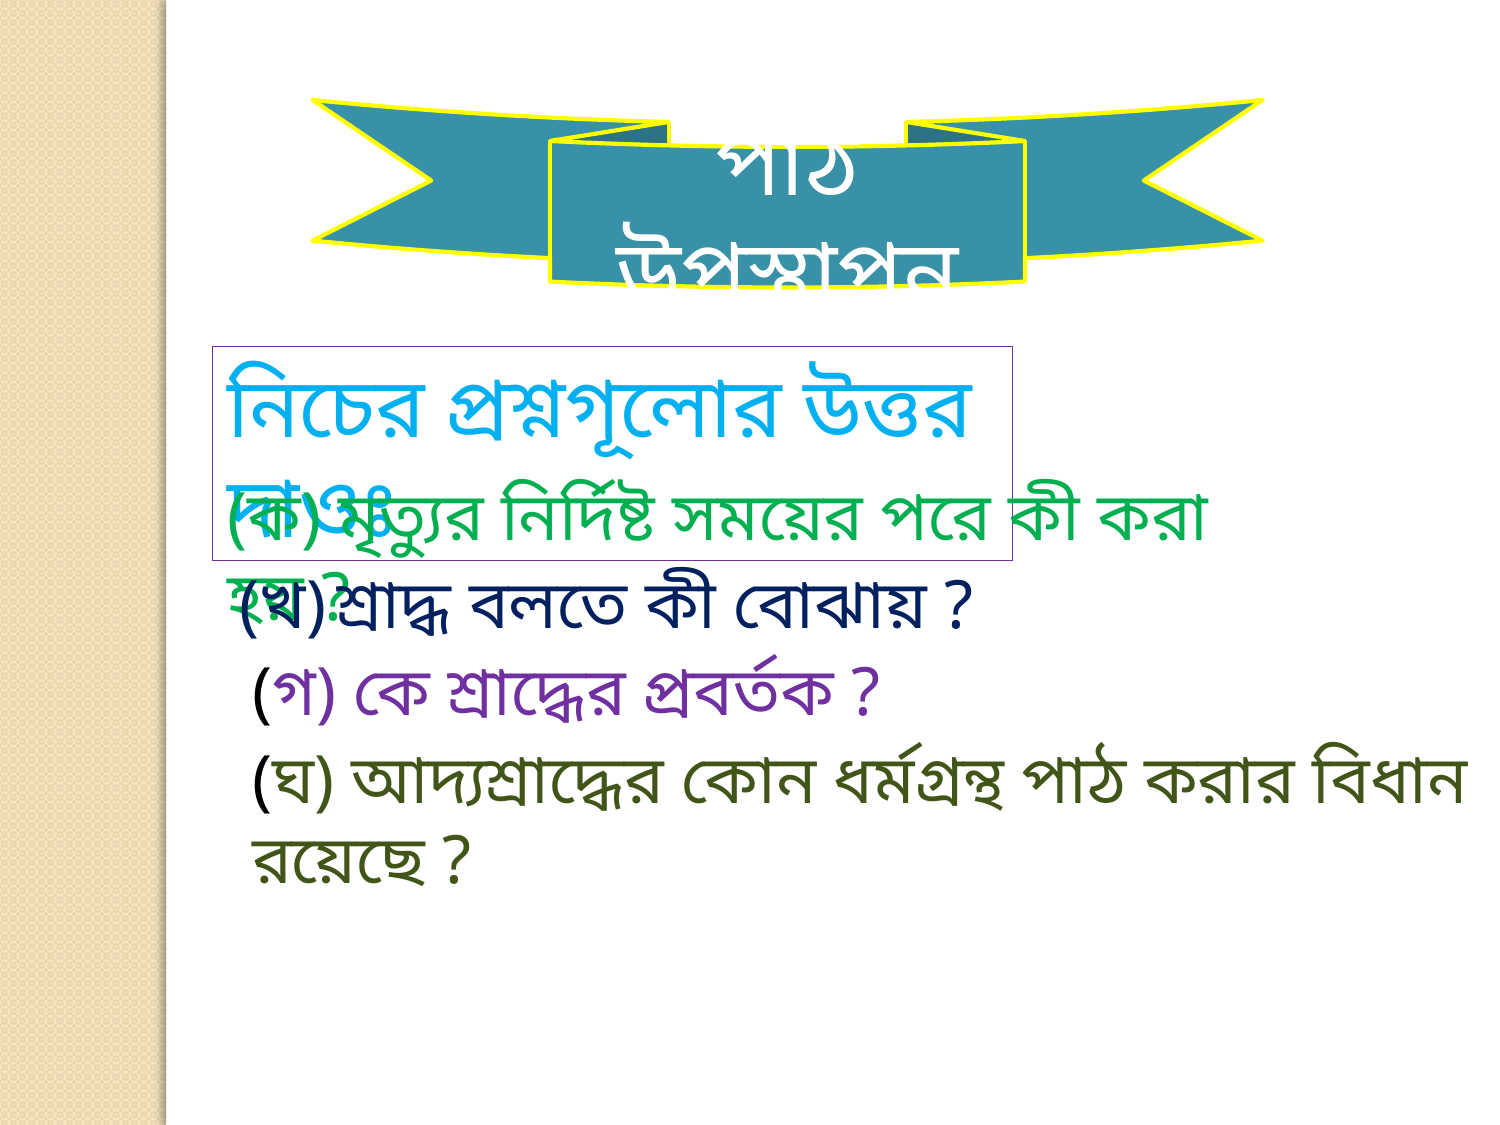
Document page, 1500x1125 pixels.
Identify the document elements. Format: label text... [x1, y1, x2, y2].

text_box (গ) কে শ্রাদ্ধের প্রবর্তক ? [237, 641, 1350, 729]
text_box পাঠ উপস্থাপন [310, 97, 1265, 290]
text_box নিচের প্রশ্নগূলোর উত্তর দাওঃ [212, 346, 1013, 466]
text_box (খ) শ্রাদ্ধ বলতে কী বোঝায় ? [224, 553, 1363, 649]
text_box (ক) মৃত্যুর নির্দিষ্ট সময়ের পরে কী করা হয় ? [212, 466, 1313, 642]
text_box (ঘ) আদ্যশ্রাদ্ধের কোন ধর্মগ্রন্থ পাঠ করার বিধান রয়েছে ? [237, 729, 1500, 904]
